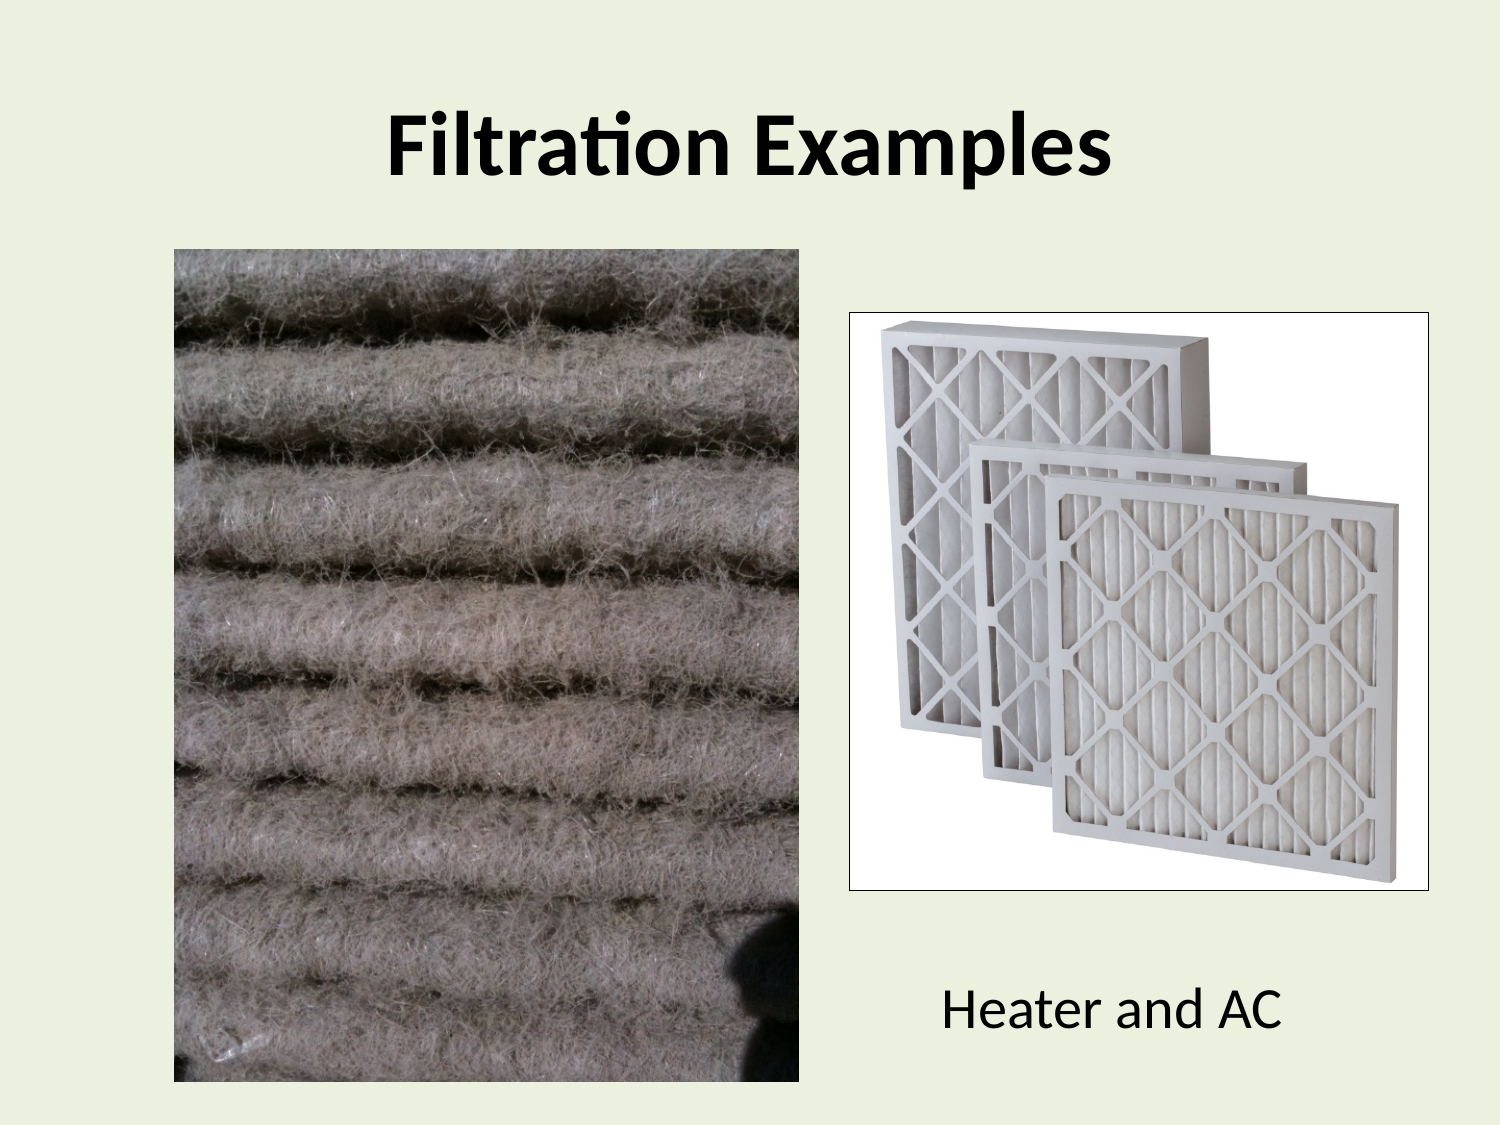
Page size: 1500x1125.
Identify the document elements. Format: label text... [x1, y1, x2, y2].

picture [849, 312, 1429, 891]
picture [174, 249, 799, 1082]
title Filtration Examples [75, 45, 1425, 233]
text_box Heater and AC [927, 962, 1298, 1048]
